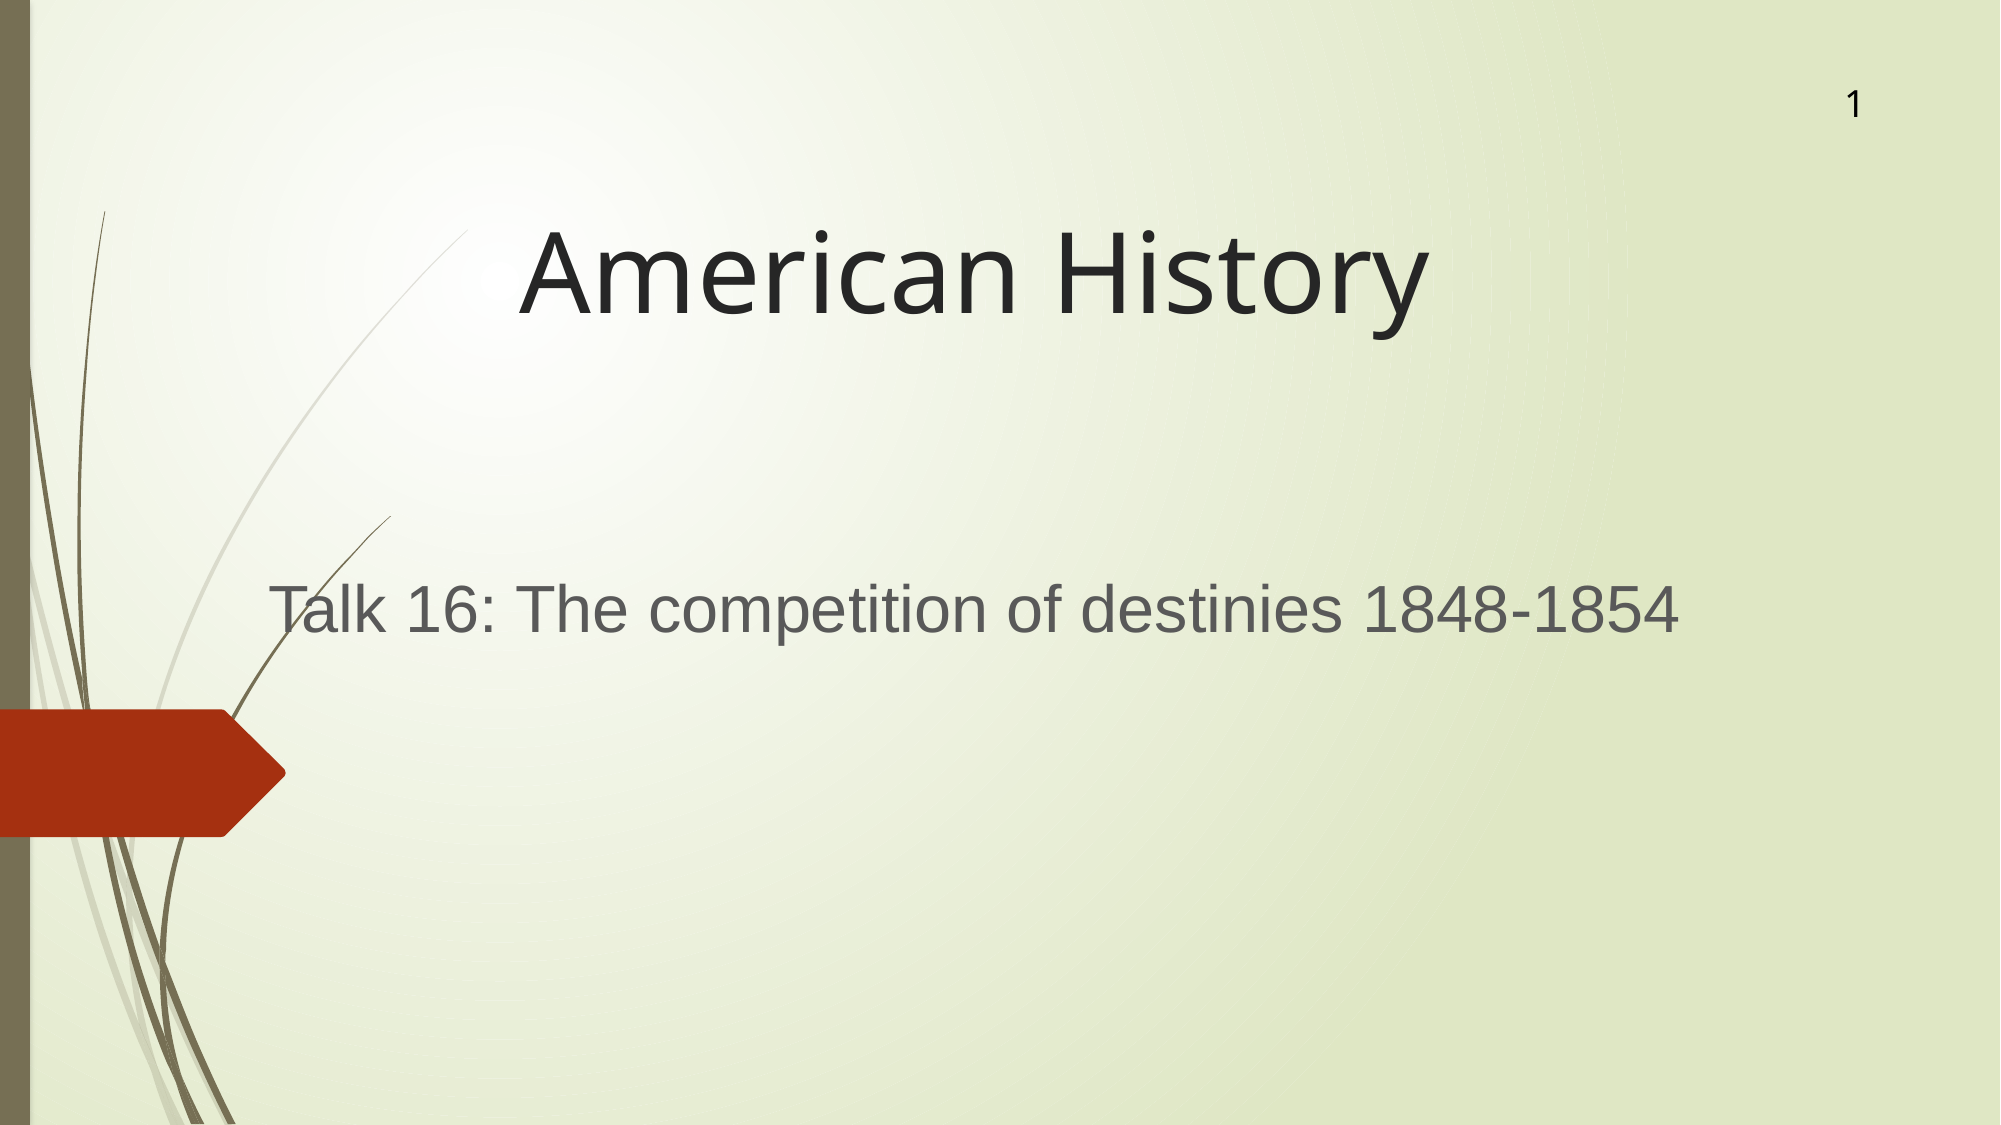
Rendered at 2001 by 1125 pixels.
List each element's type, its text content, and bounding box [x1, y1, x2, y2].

subtitle Talk 16: The competition of destinies 1848-1854 [253, 558, 1716, 744]
text_box 1 [1829, 72, 1881, 133]
title American History [157, 154, 1823, 344]
